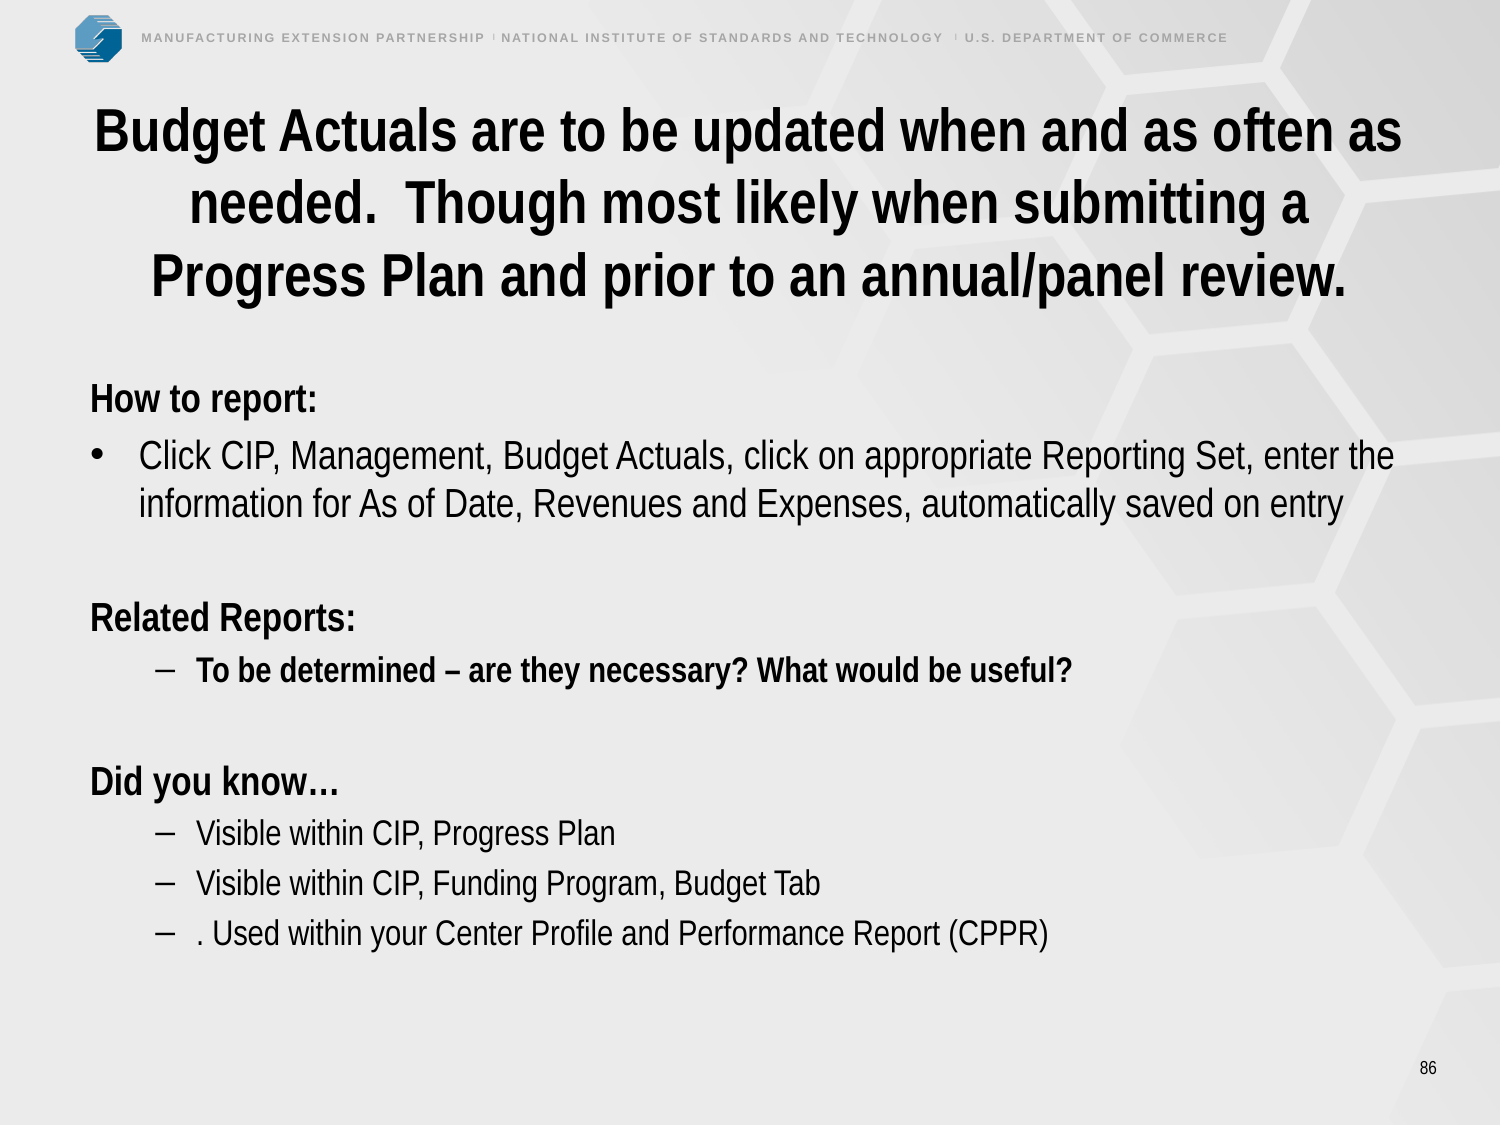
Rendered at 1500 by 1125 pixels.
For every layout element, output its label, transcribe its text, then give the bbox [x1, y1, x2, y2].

title Budget Actuals are to be updated when and as often as needed. Though most likely when submitting a Progress Plan and prior to an annual/panel review. [75, 82, 1425, 364]
slide_number 86 [1390, 1048, 1467, 1109]
list How to report: Click CIP, Management, Budget Actuals, click on appropriate Reporting Set, enter the information for As of Date, Revenues and Expenses, automatically saved on entry Related Reports: To be determined – are they necessary? What would be useful? Did you know… Visible within CIP, Progress Plan Visible within CIP, Funding Program, Budget Tab . Used within your Center Profile and Performance Report (CPPR) [75, 364, 1425, 1005]
picture [0, 0, 1500, 1125]
